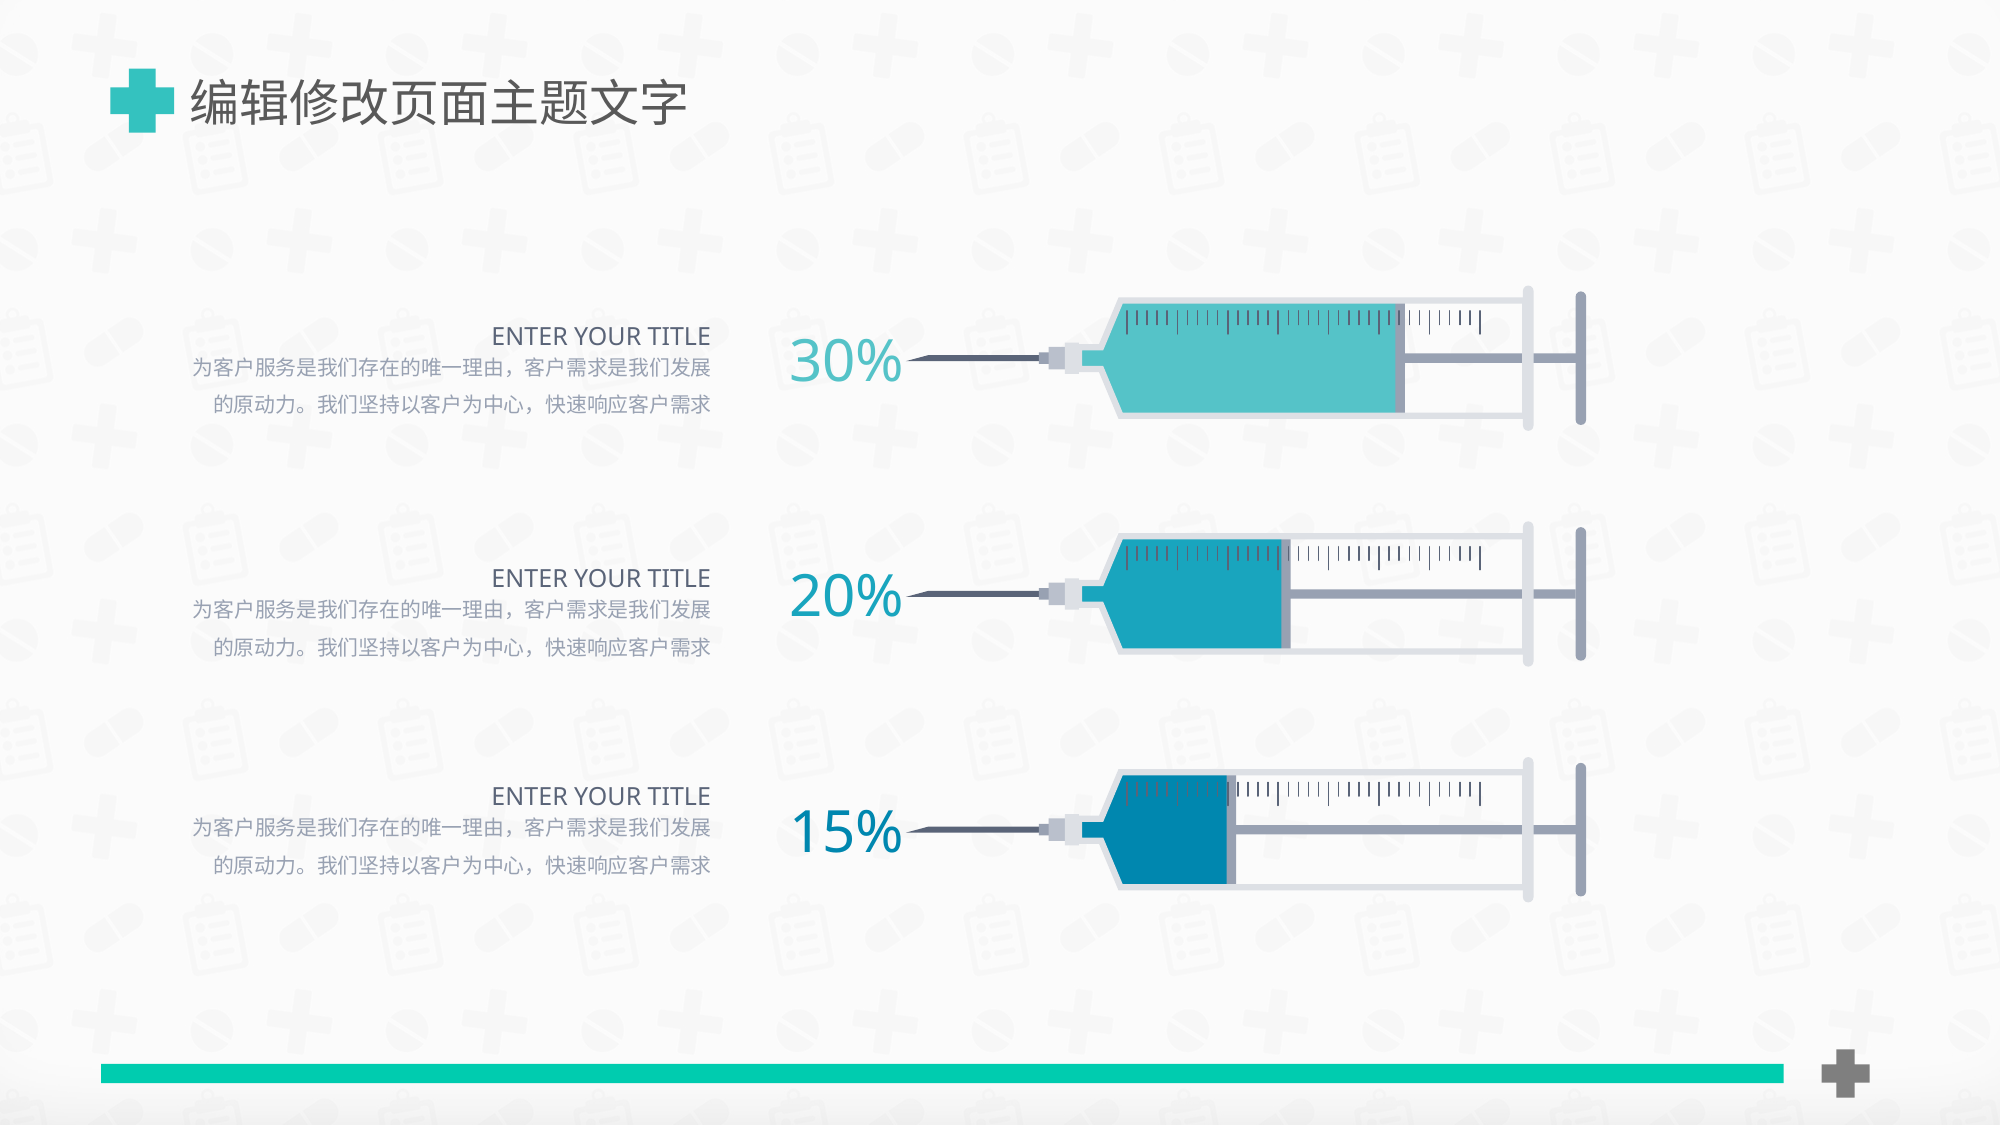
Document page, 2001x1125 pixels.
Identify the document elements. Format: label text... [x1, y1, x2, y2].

text_box 30% [774, 315, 905, 400]
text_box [905, 285, 1587, 431]
text_box ENTER YOUR TITLE [171, 758, 727, 795]
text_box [905, 521, 1587, 667]
text_box 为客户服务是我们存在的唯一理由，客户需求是我们发展的原动力。我们坚持以客户为中心，快速响应客户需求 [171, 577, 727, 667]
text_box 为客户服务是我们存在的唯一理由，客户需求是我们发展的原动力。我们坚持以客户为中心，快速响应客户需求 [171, 795, 727, 885]
text_box 为客户服务是我们存在的唯一理由，客户需求是我们发展的原动力。我们坚持以客户为中心，快速响应客户需求 [171, 334, 727, 425]
text_box 编辑修改页面主题文字 [174, 59, 770, 150]
text_box ENTER YOUR TITLE [171, 540, 727, 577]
text_box 15% [774, 786, 905, 872]
text_box 20% [774, 551, 905, 636]
text_box ENTER YOUR TITLE [171, 297, 727, 334]
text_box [905, 757, 1587, 903]
